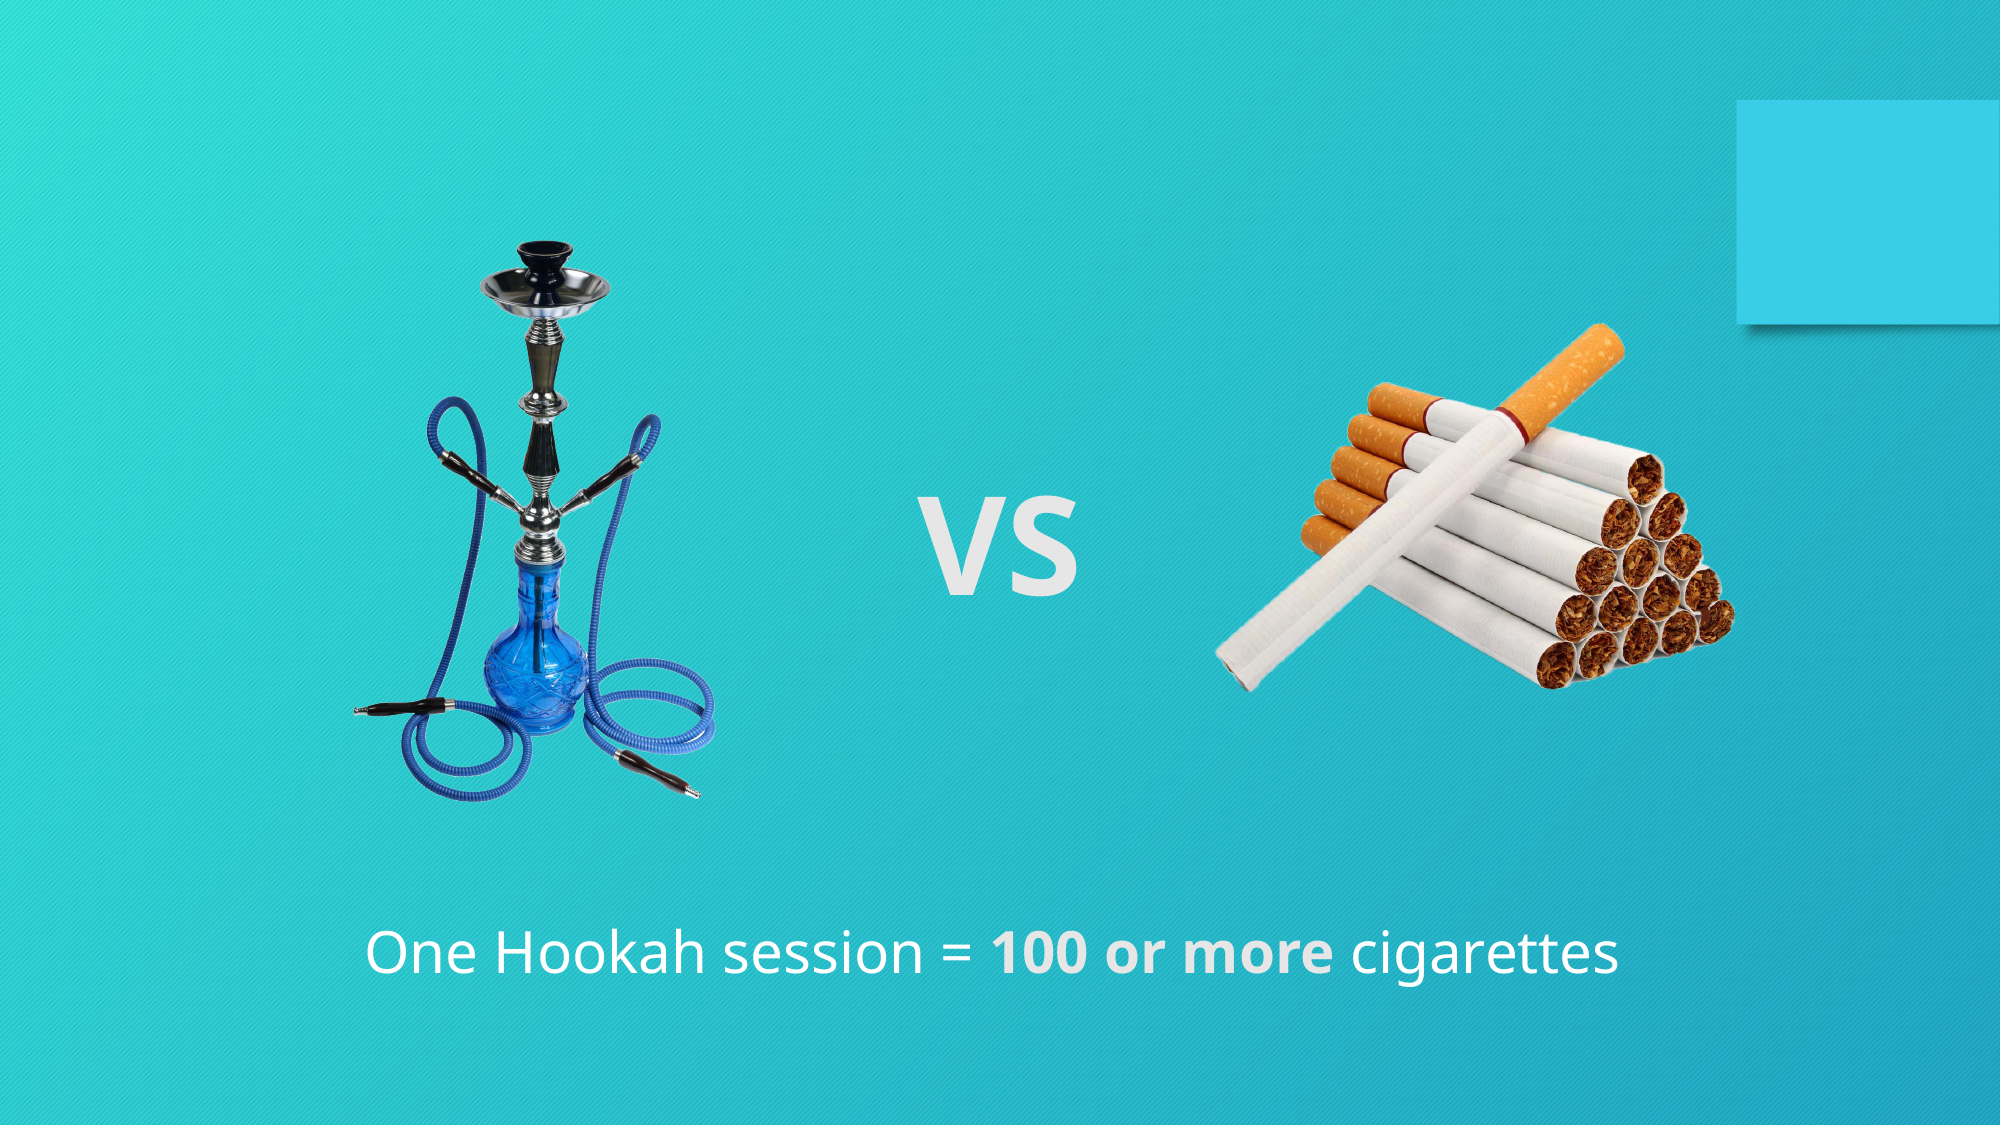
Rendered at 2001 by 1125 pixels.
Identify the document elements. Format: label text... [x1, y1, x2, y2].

text_box One Hookah session = 100 or more cigarettes [349, 894, 1651, 993]
picture [345, 222, 731, 812]
picture [1190, 296, 2000, 738]
text_box VS [902, 450, 1098, 631]
